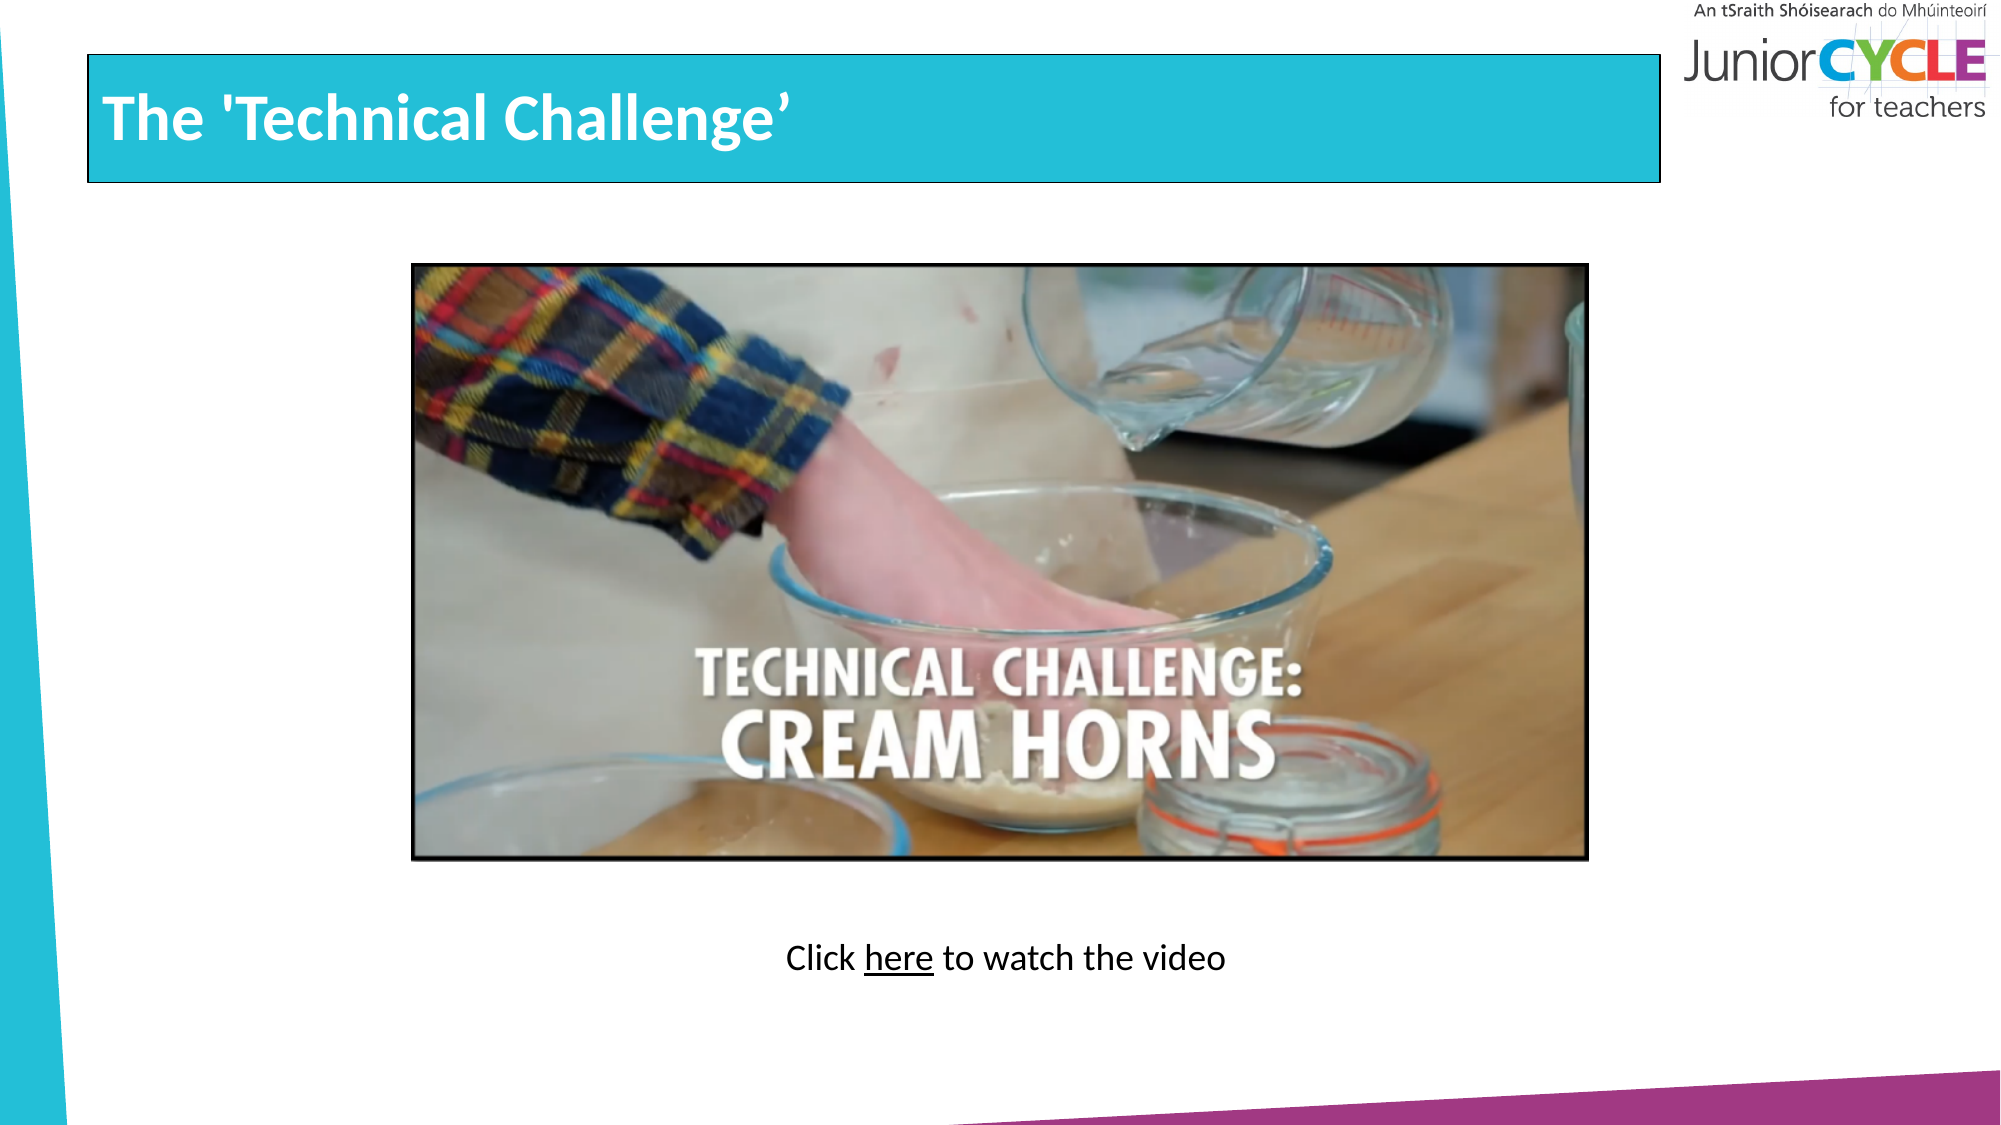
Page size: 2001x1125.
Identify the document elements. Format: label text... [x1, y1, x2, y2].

text_box Click here to watch the video [499, 925, 1501, 986]
picture [1684, 3, 2000, 117]
picture [410, 262, 1590, 863]
title The 'Technical Challenge’ [87, 54, 1661, 183]
